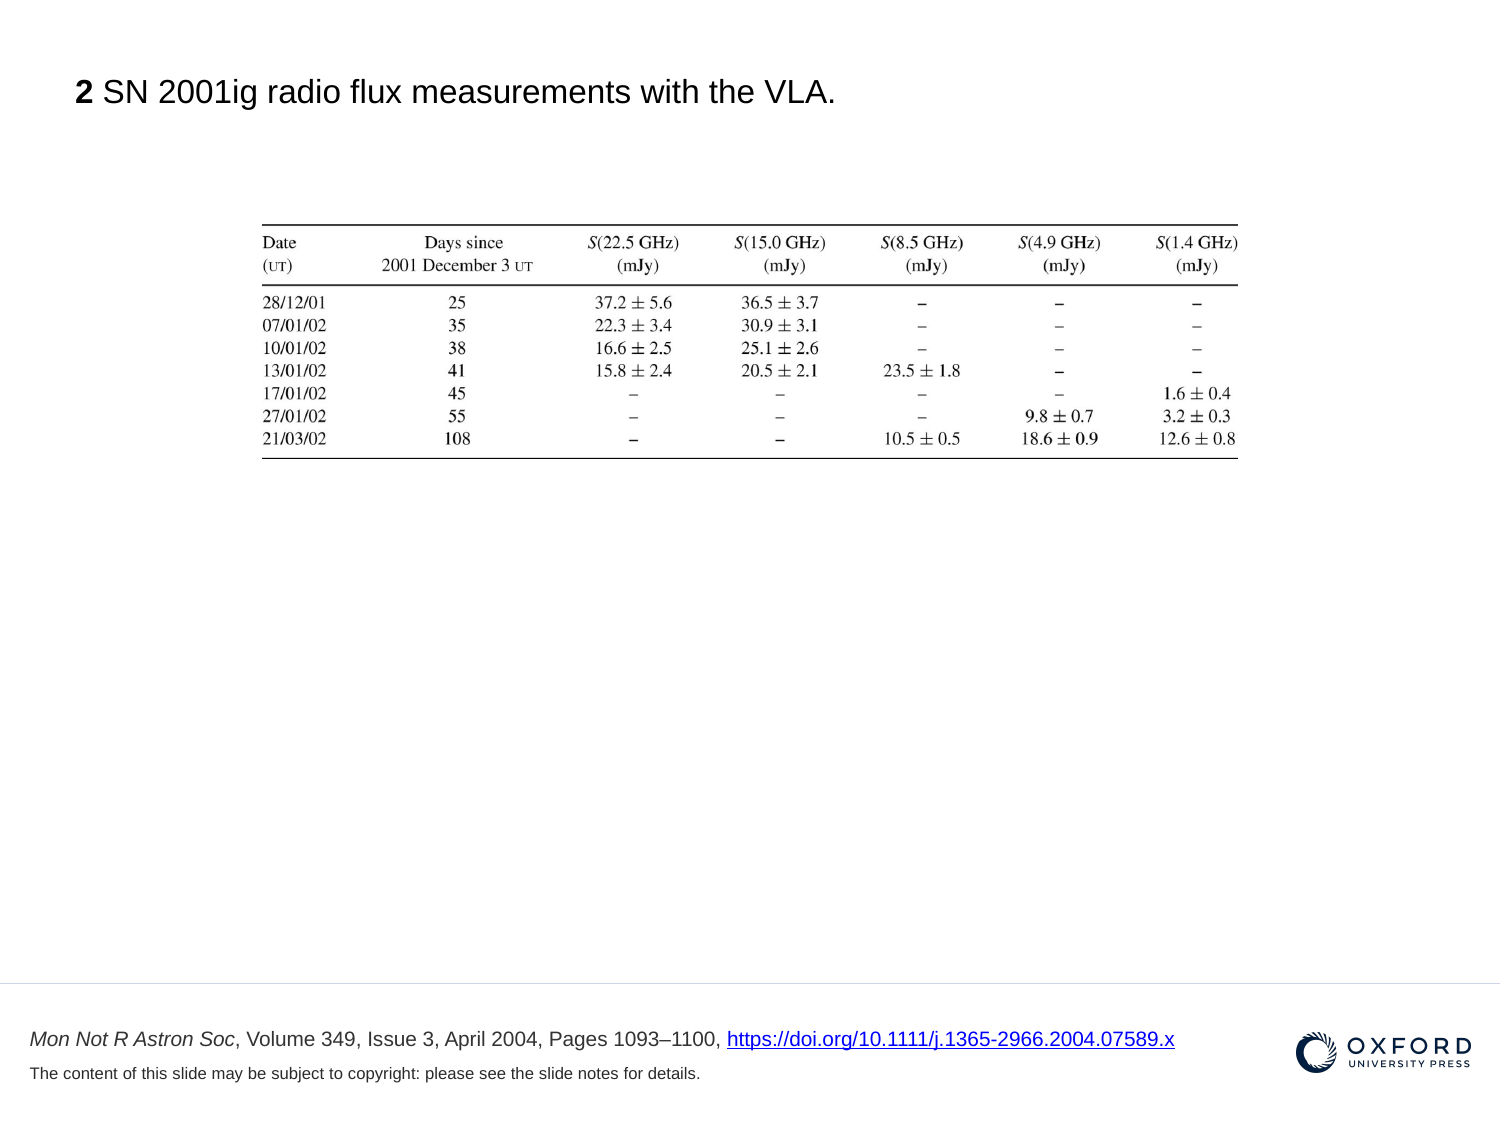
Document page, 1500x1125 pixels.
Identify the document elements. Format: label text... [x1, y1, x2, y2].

title 2 SN 2001ig radio flux measurements with the VLA. [75, 69, 1078, 171]
picture [1296, 1032, 1471, 1073]
picture [262, 224, 1238, 459]
footer Mon Not R Astron Soc, Volume 349, Issue 3, April 2004, Pages 1093–1100, https://doi.org/10.1111/j.1365-2966.2004.07589.x The content of this slide may be subject to copyright: please see the slide notes for details. [0, 983, 1260, 1125]
